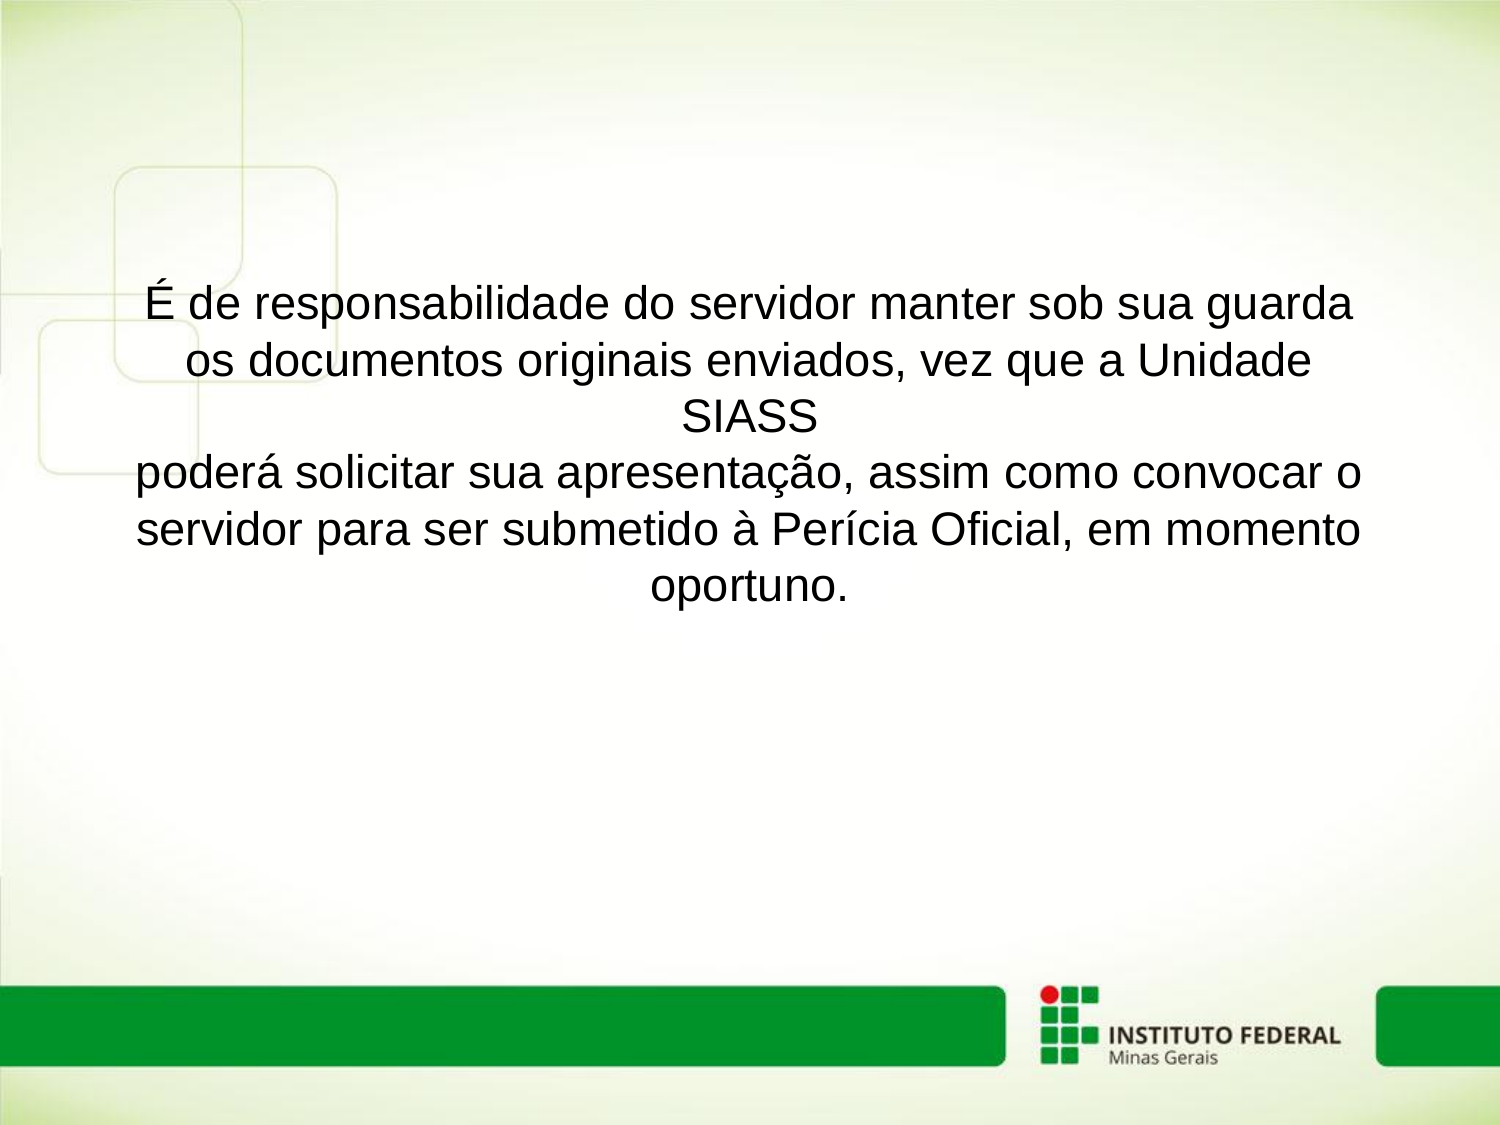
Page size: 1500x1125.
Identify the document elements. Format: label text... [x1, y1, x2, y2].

picture [0, 0, 1500, 1125]
title É de responsabilidade do servidor manter sob sua guarda os documentos originais enviados, vez que a Unidade SIASS poderá solicitar sua apresentação, assim como convocar o servidor para ser submetido à Perícia Oficial, em momento oportuno. [112, 349, 1388, 591]
